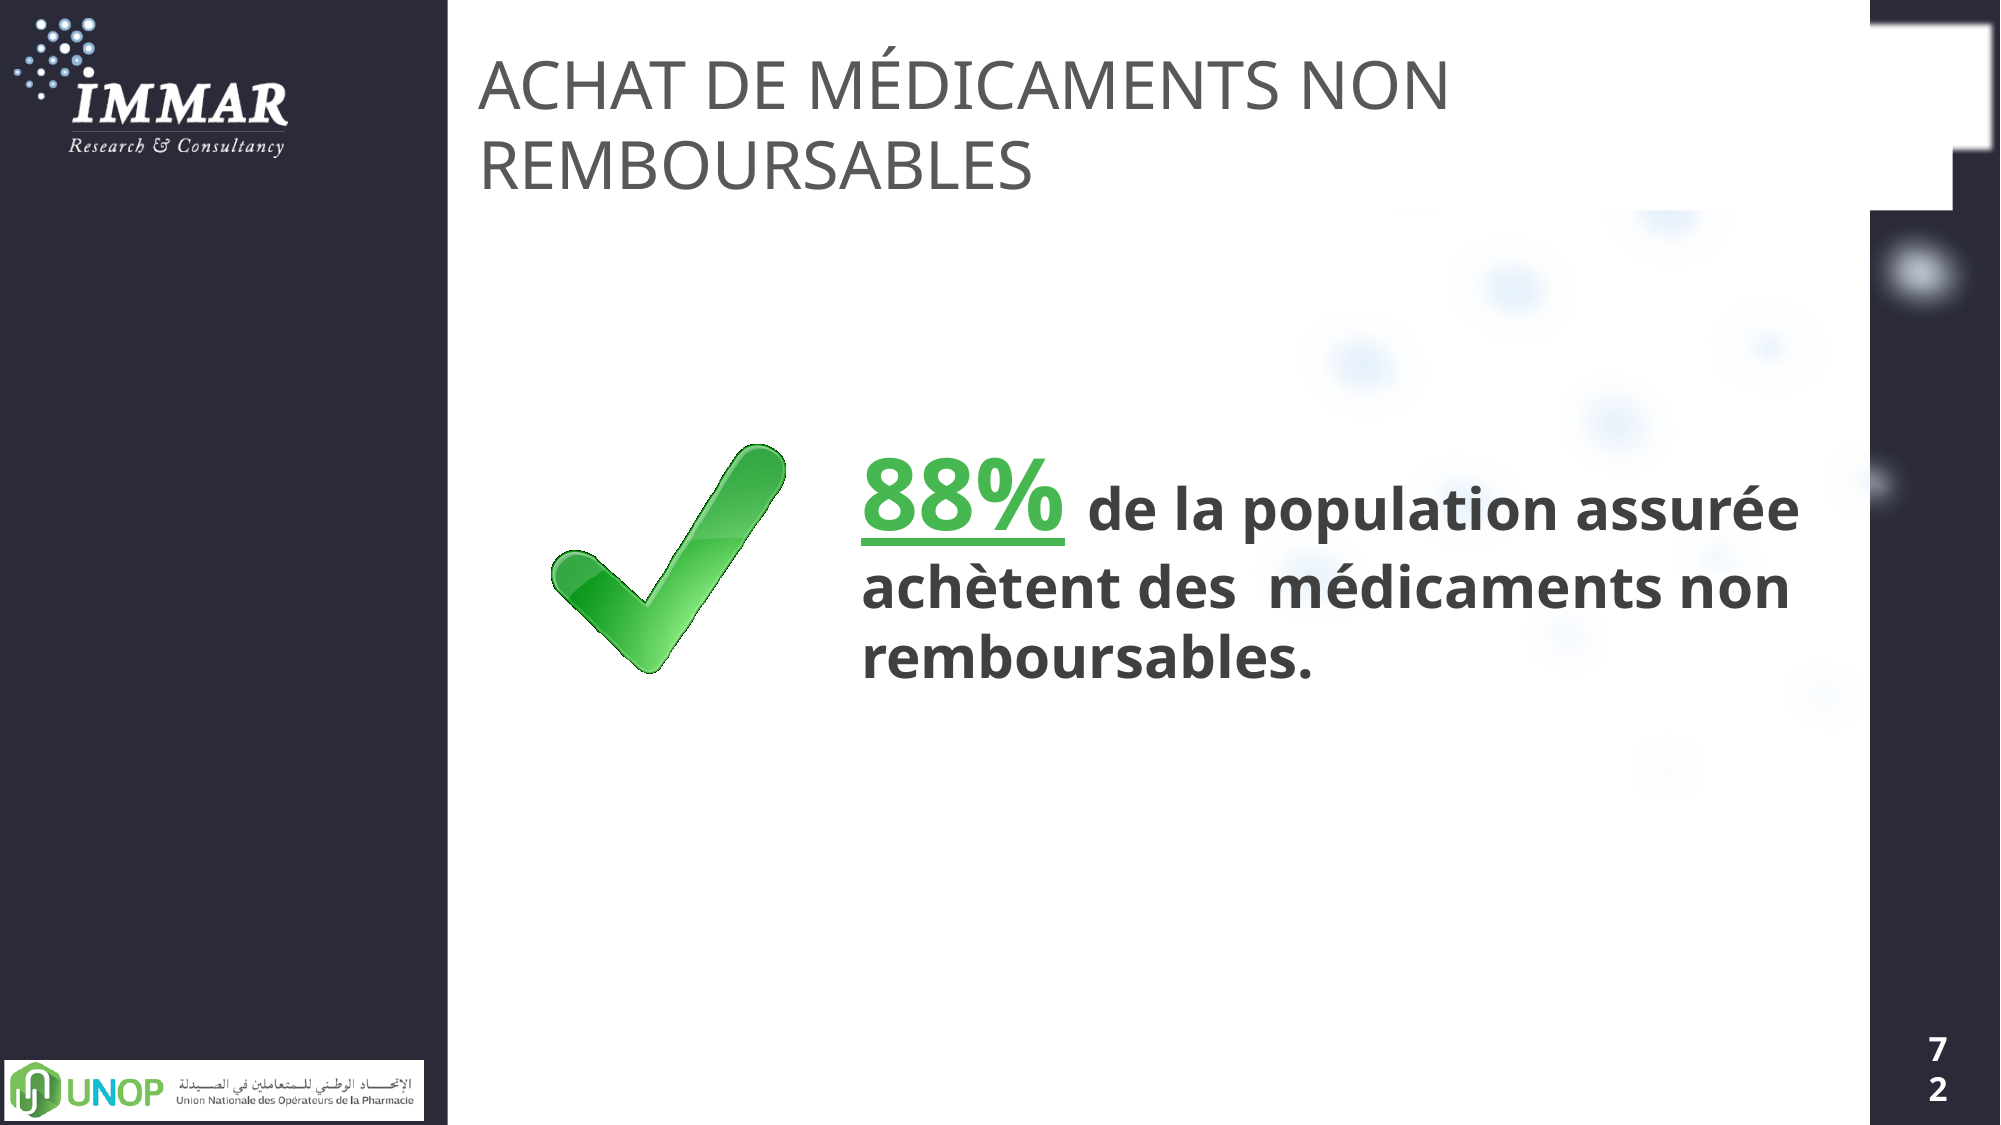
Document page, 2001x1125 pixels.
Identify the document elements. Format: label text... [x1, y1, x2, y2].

text_box [1870, 956, 2000, 1125]
picture [4, 1060, 424, 1121]
text_box ACHAT DE MÉDICAMENTS NON REMBOURSABLES [463, 35, 1953, 211]
text_box 88% de la population assurée achètent des médicaments non remboursables. [846, 423, 1830, 698]
picture [546, 440, 793, 687]
text_box 72 [1892, 1028, 1984, 1109]
picture [14, 18, 288, 158]
